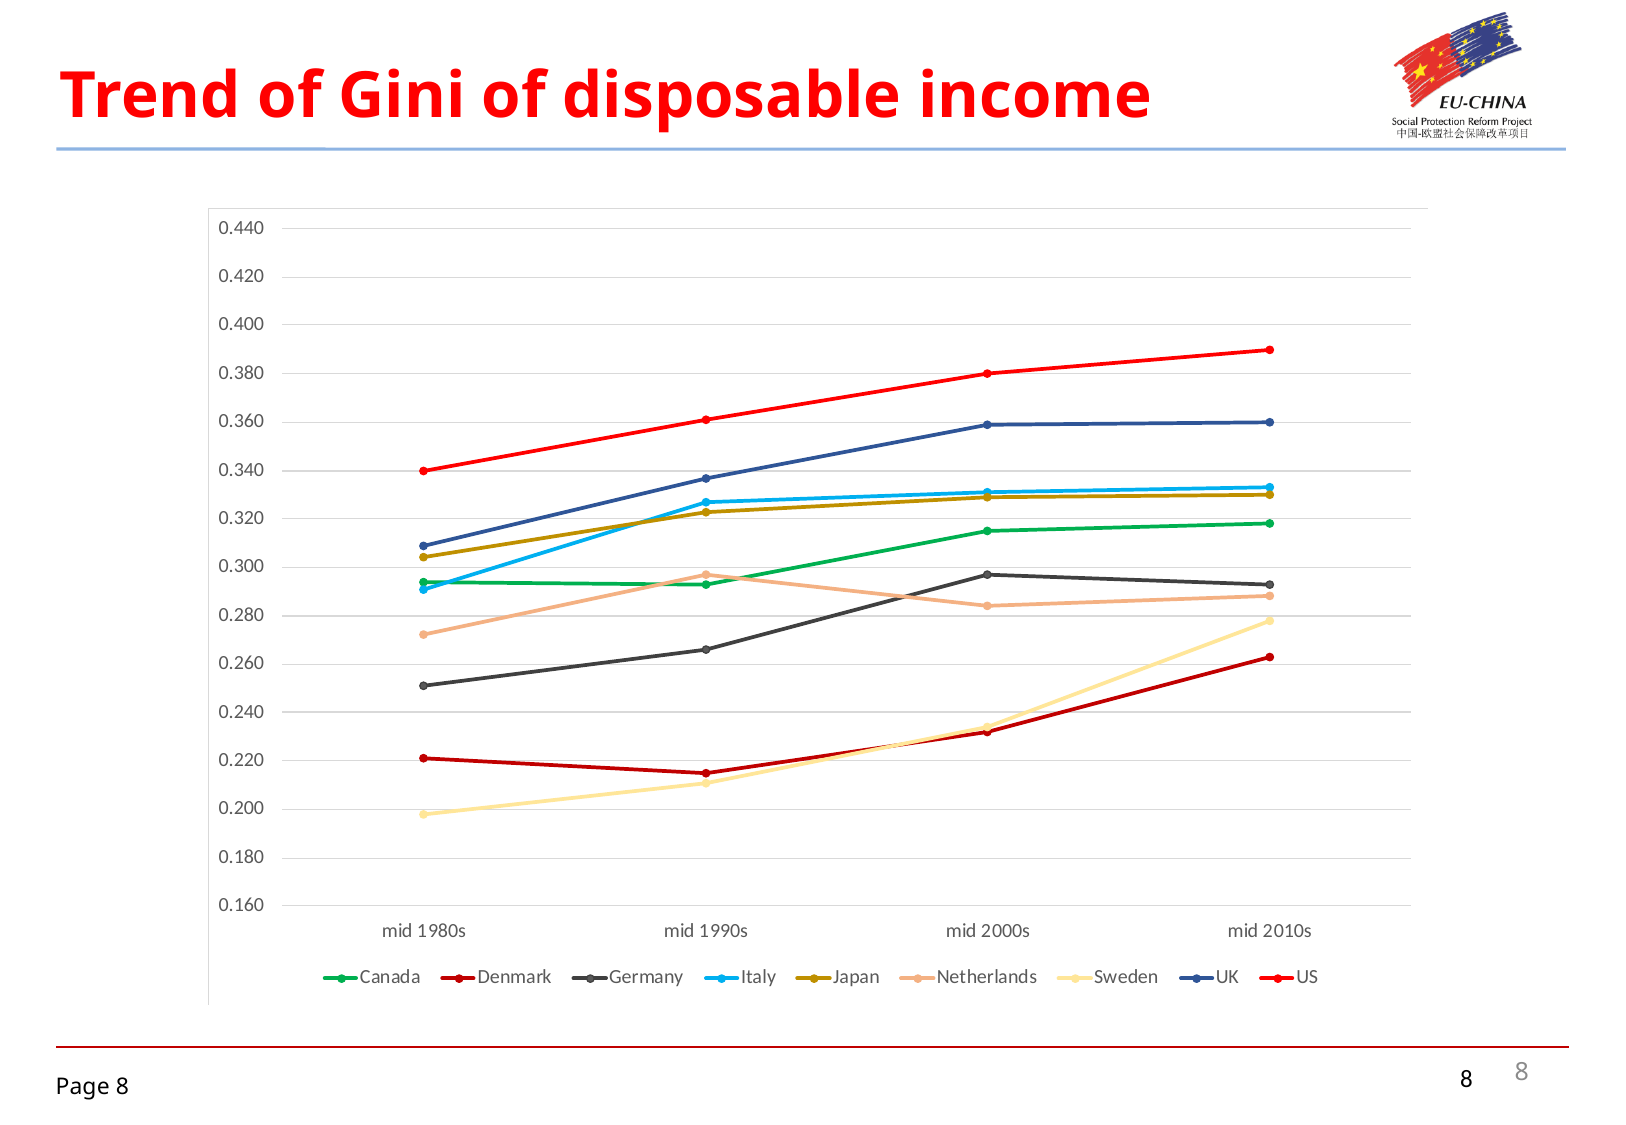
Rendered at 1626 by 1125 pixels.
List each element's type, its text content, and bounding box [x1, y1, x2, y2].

slide_number 8 [1164, 1042, 1544, 1103]
picture [1387, 0, 1537, 147]
title Trend of Gini of disposable income [44, 45, 1488, 138]
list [207, 207, 1429, 1006]
text_box 8 [1137, 1024, 1488, 1100]
